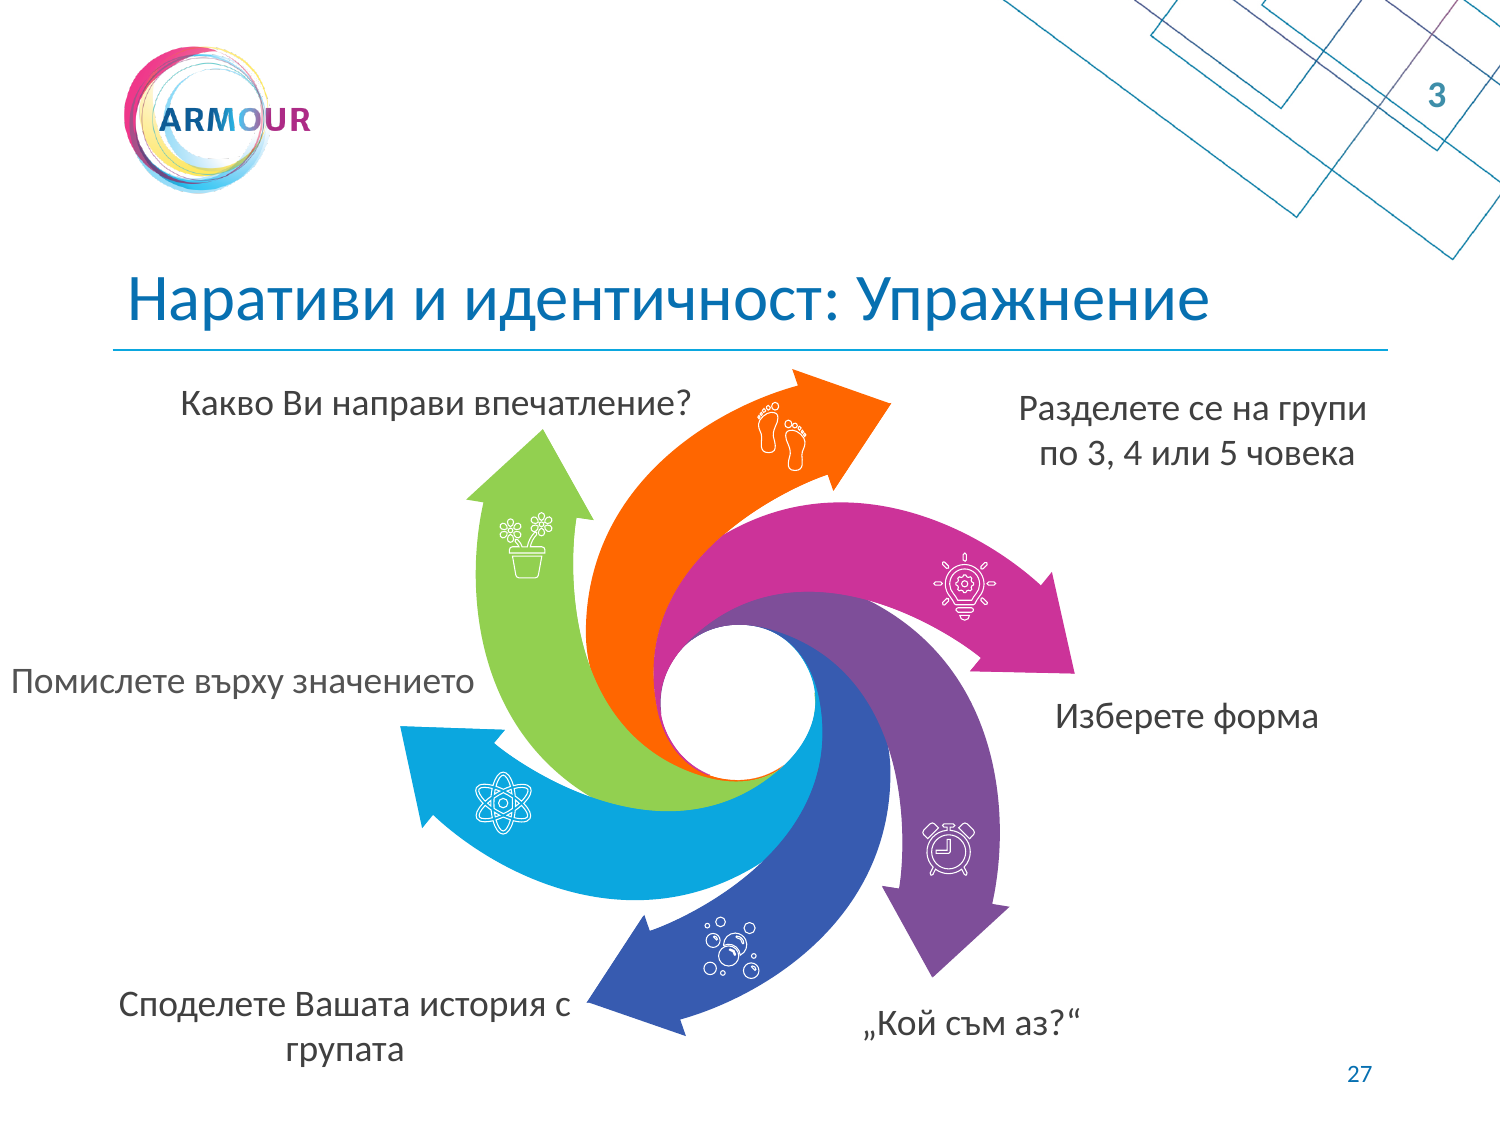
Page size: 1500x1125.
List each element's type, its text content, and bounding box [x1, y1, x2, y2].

picture [912, 0, 1500, 316]
text_box Какво Ви направи впечатление? [174, 372, 581, 429]
text_box Споделете Вашата история с групата [110, 973, 580, 1075]
slide_number 26 [1074, 1042, 1388, 1103]
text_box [586, 622, 891, 1037]
text_box 3 [1412, 62, 1462, 123]
picture [112, 39, 323, 200]
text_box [659, 784, 1010, 978]
text_box Разделете се на групи по 3, 4 или 5 човека [907, 377, 1488, 479]
title Наративи и идентичност: Упражнениe [112, 237, 1388, 350]
text_box Изберете форма [1014, 685, 1411, 787]
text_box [585, 368, 892, 500]
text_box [465, 428, 817, 627]
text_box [653, 502, 1076, 776]
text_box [399, 628, 581, 901]
text_box „Кой съм аз?“ [855, 992, 1457, 1049]
text_box Помислете върху значението [5, 650, 394, 707]
